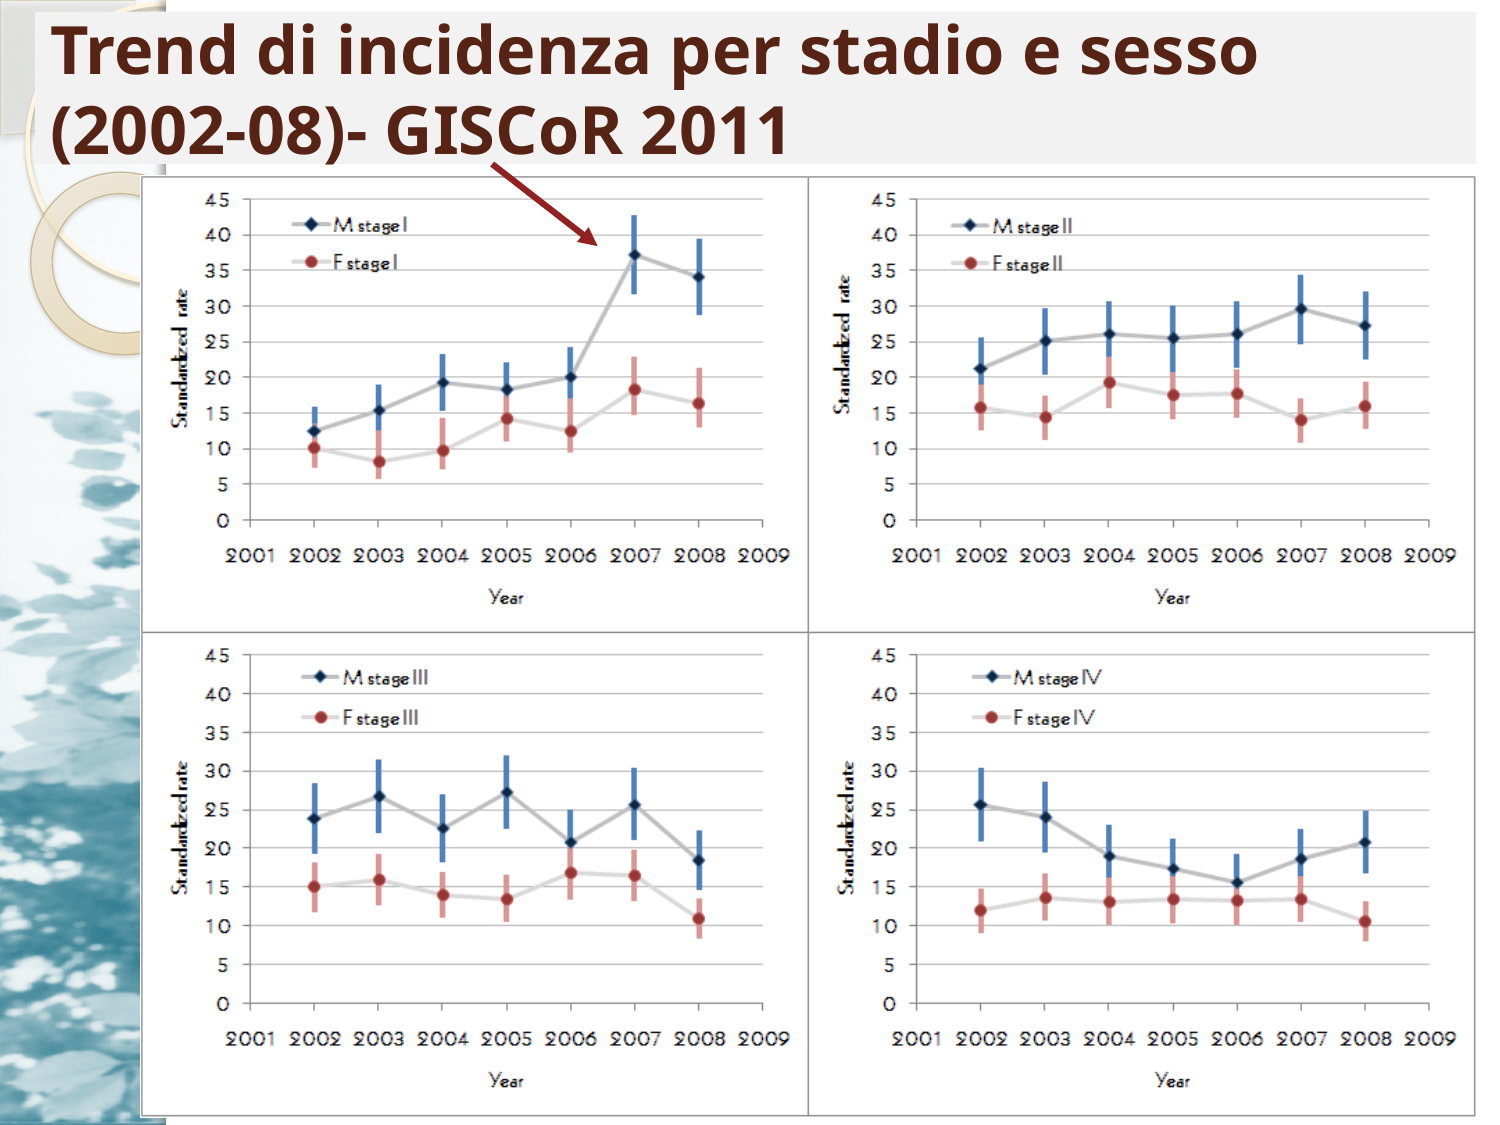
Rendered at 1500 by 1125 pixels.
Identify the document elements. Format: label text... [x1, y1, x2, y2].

slide_number 10 [1484, 1034, 1488, 1113]
title Trend di incidenza per stadio e sesso (2002-08)- GISCoR 2011 [35, 11, 1477, 164]
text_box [491, 163, 598, 247]
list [140, 175, 1477, 1119]
